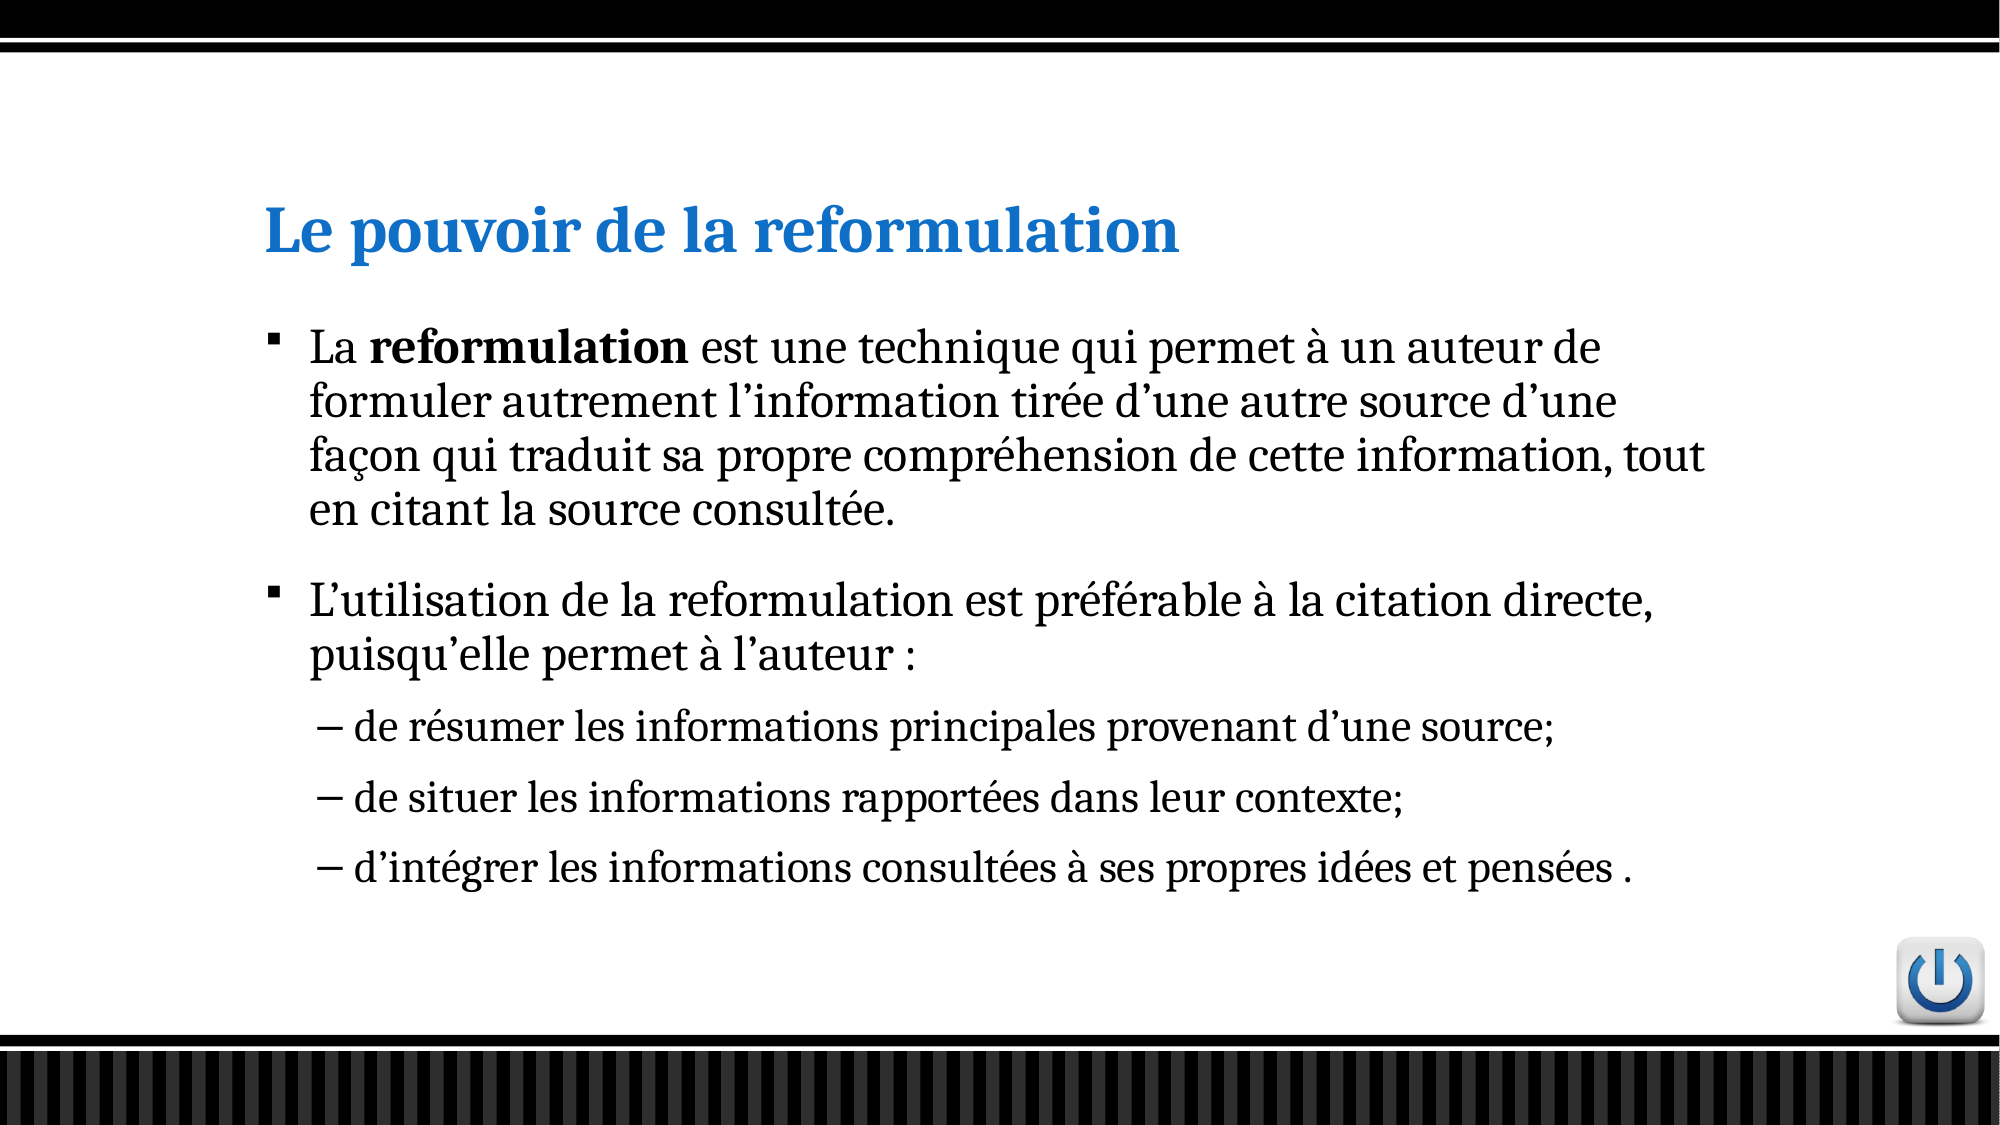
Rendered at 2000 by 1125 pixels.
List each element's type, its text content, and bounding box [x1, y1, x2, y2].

picture [1875, 918, 2000, 1048]
list La reformulation est une technique qui permet à un auteur de formuler autrement l’information tirée d’une autre source d’une façon qui traduit sa propre compréhension de cette information, tout en citant la source consultée. L’utilisation de la reformulation est préférable à la citation directe, puisqu’elle permet à l’auteur : de résumer les informations principales provenant d’une source; de situer les informations rapportées dans leur contexte; d’intégrer les informations consultées à ses propres idées et pensées . [249, 312, 1750, 988]
title Le pouvoir de la reformulation [249, 99, 1750, 275]
